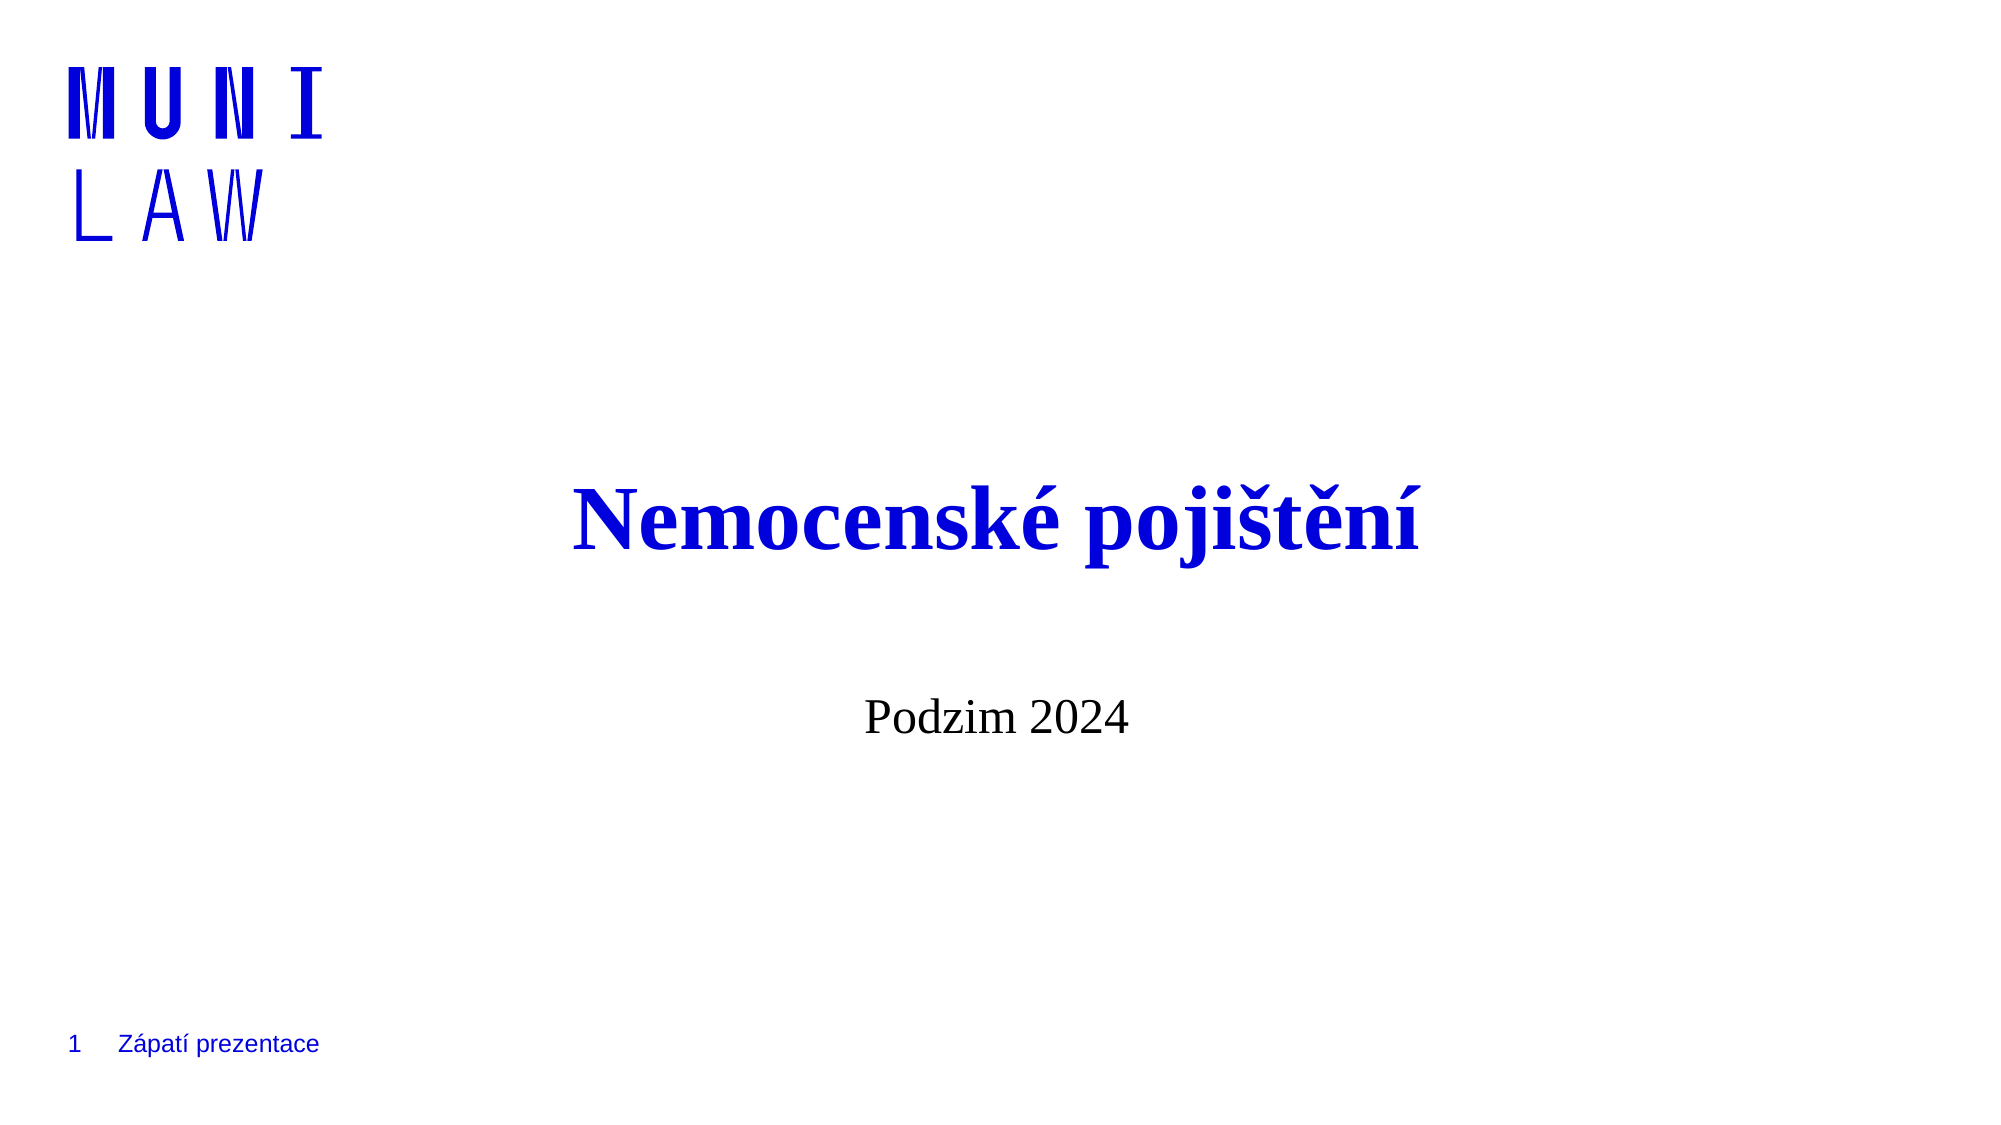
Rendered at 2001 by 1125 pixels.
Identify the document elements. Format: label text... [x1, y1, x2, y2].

title Nemocenské pojištění [65, 475, 1930, 668]
slide_number 1 [67, 1021, 110, 1063]
footer Zápatí prezentace [118, 1021, 1418, 1063]
subtitle Podzim 2024 [65, 675, 1930, 790]
